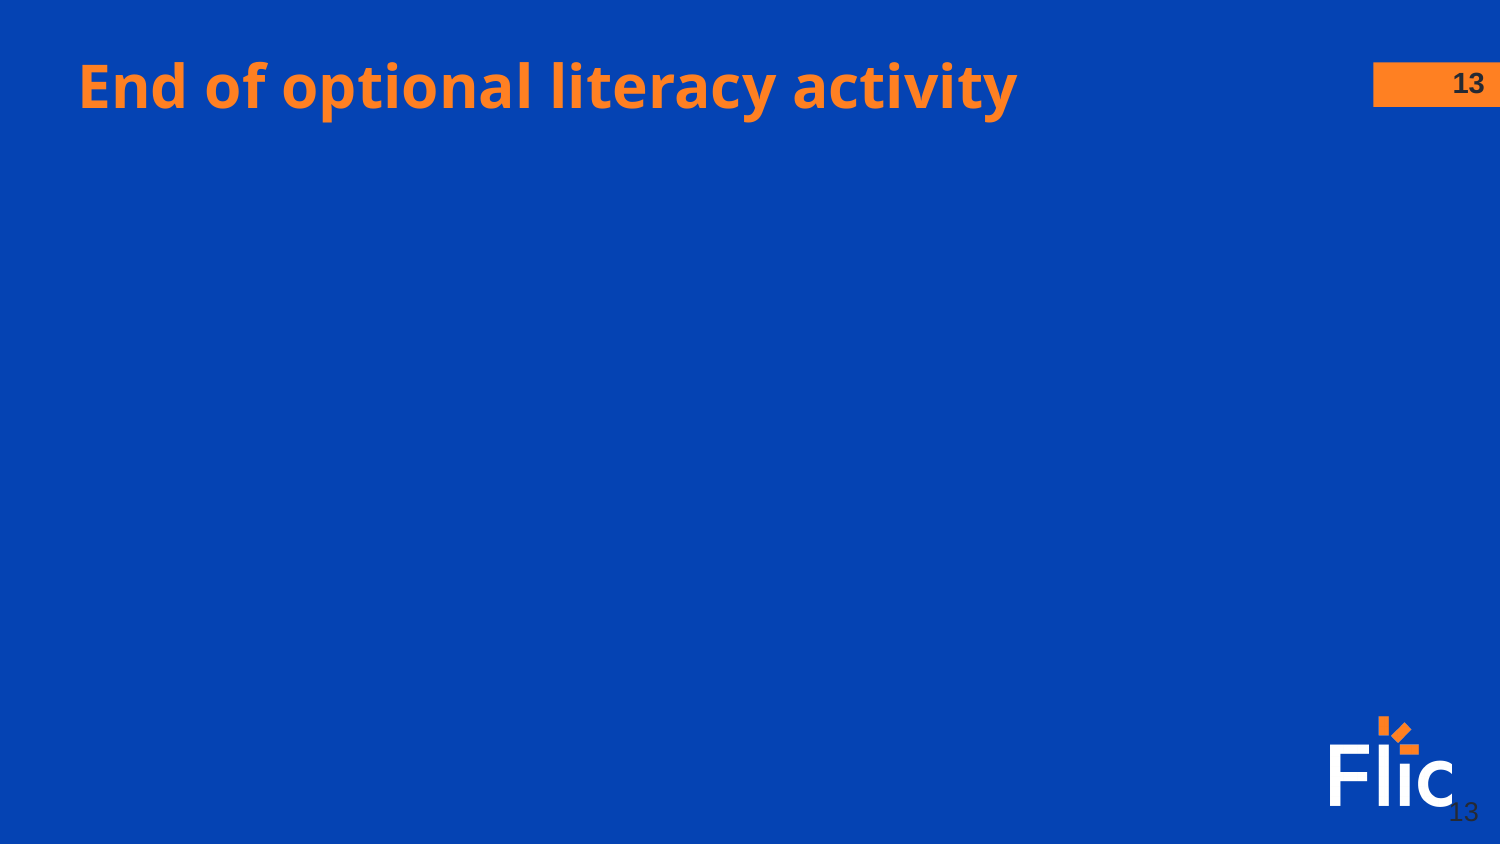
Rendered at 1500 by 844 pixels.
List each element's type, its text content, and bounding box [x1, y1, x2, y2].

title End of optional literacy activity [62, 41, 1331, 127]
slide_number ‹#› [1403, 779, 1494, 844]
slide_number ‹#› [1410, 49, 1500, 115]
picture [1330, 716, 1452, 807]
